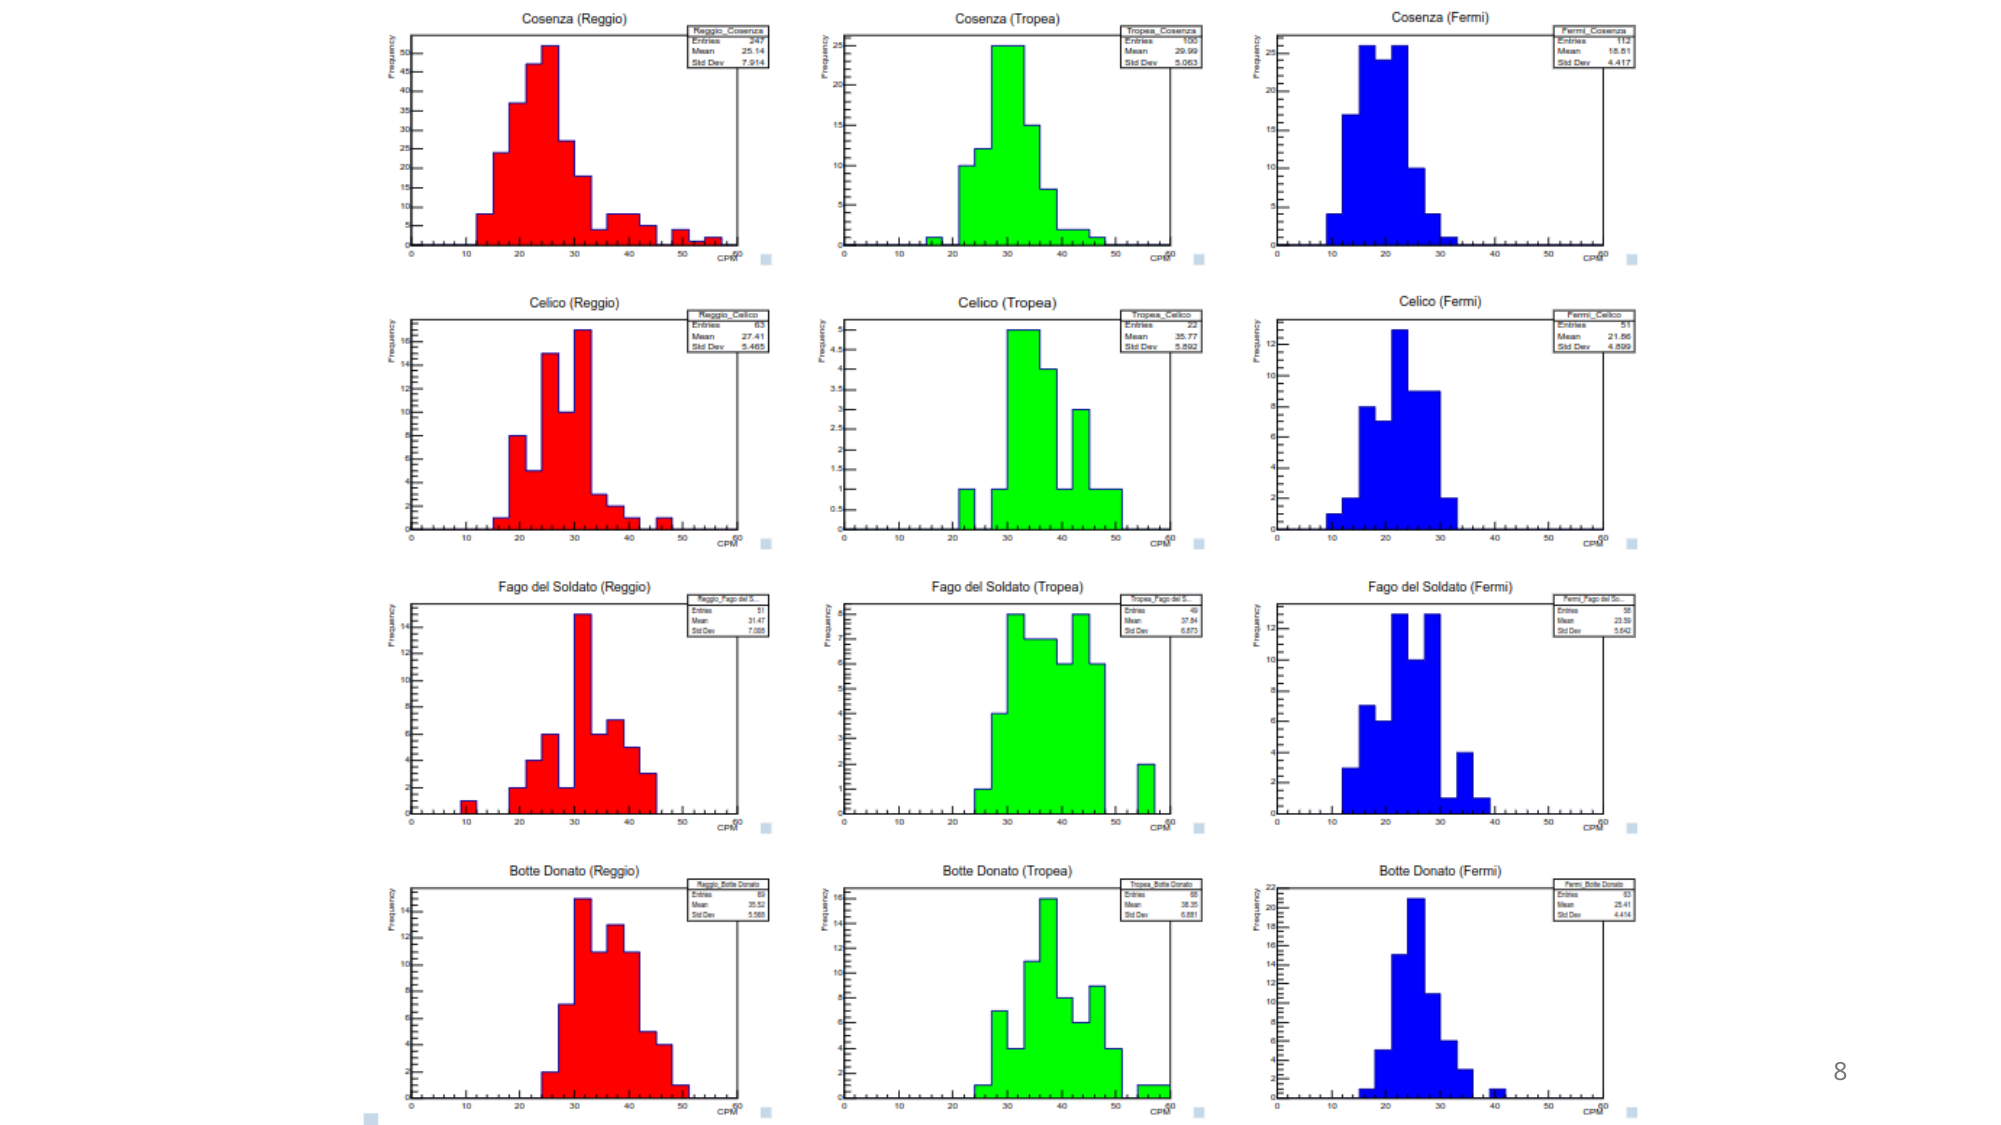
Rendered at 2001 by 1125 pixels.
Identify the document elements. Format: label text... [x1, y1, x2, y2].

picture [360, 0, 1639, 1125]
slide_number 8 [1639, 1042, 1863, 1103]
